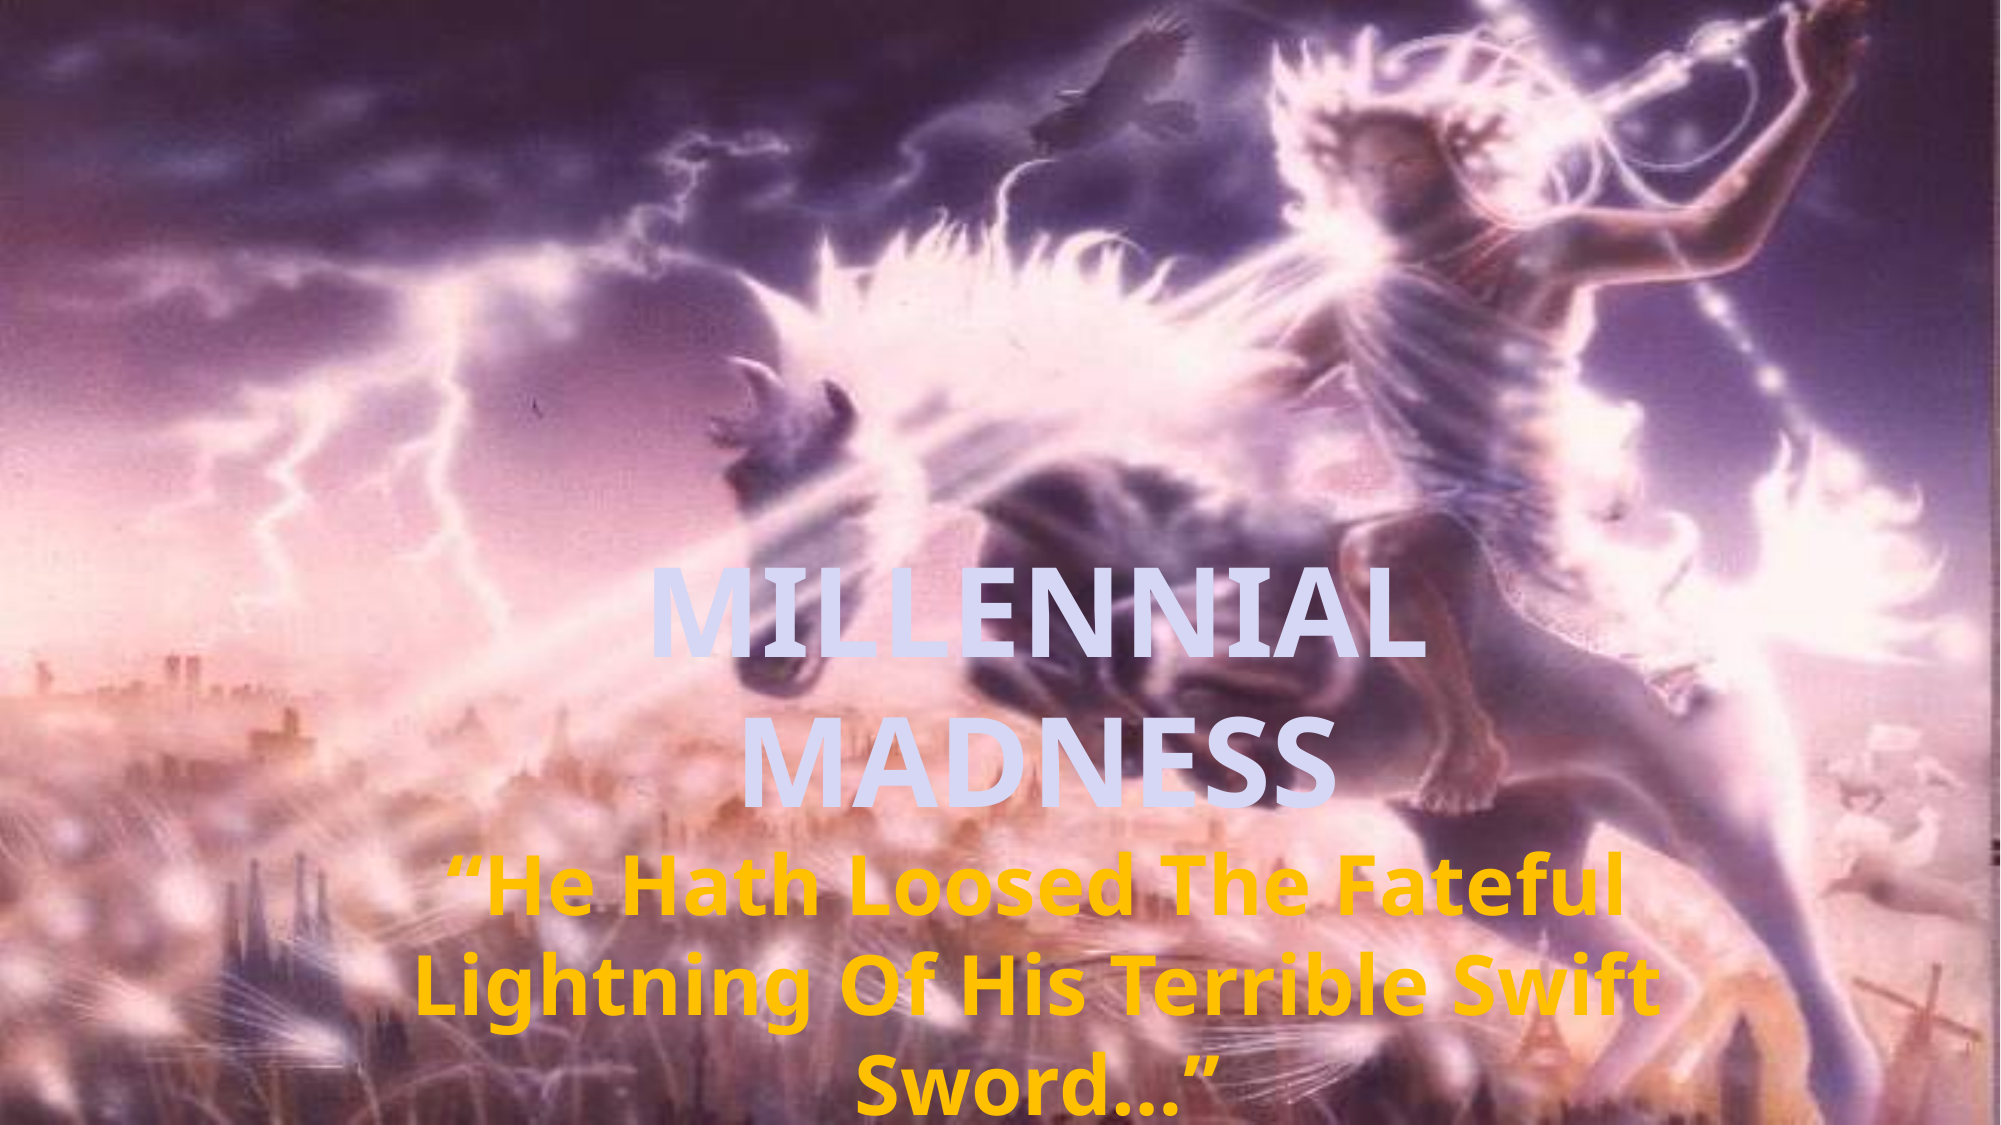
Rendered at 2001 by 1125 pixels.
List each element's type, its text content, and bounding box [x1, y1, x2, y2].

text_box MILLENNIAL MADNESS “He Hath Loosed The Fateful Lightning Of His Terrible Swift Sword…” - Abolitionist Julia Ward Howe [275, 525, 1725, 1125]
picture [0, 0, 2001, 1125]
